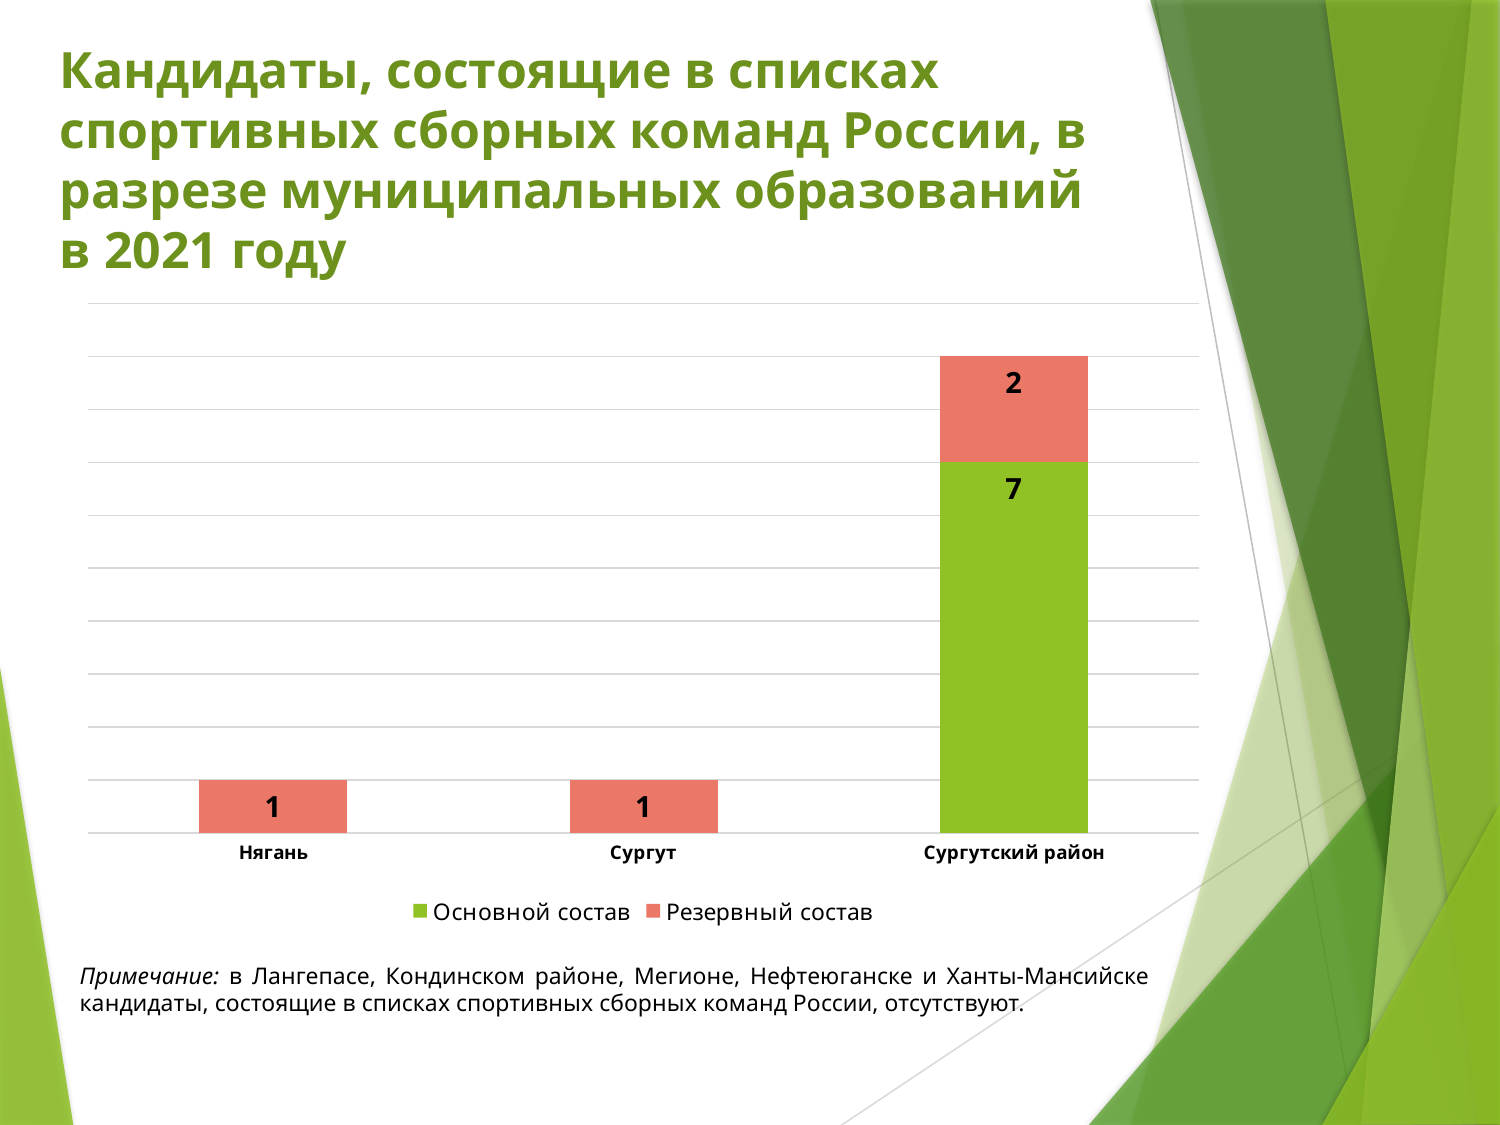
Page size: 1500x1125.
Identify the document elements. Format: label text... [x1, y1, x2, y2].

text_box Примечание: в Лангепасе, Кондинском районе, Мегионе, Нефтеюганске и Ханты-Мансийске кандидаты, состоящие в списках спортивных сборных команд России, отсутствуют. [64, 954, 1166, 1024]
text_box Кандидаты, состоящие в списках спортивных сборных команд России, в разрезе муниципальных образований в 2021 году [44, 30, 1128, 219]
chart [64, 290, 1223, 933]
